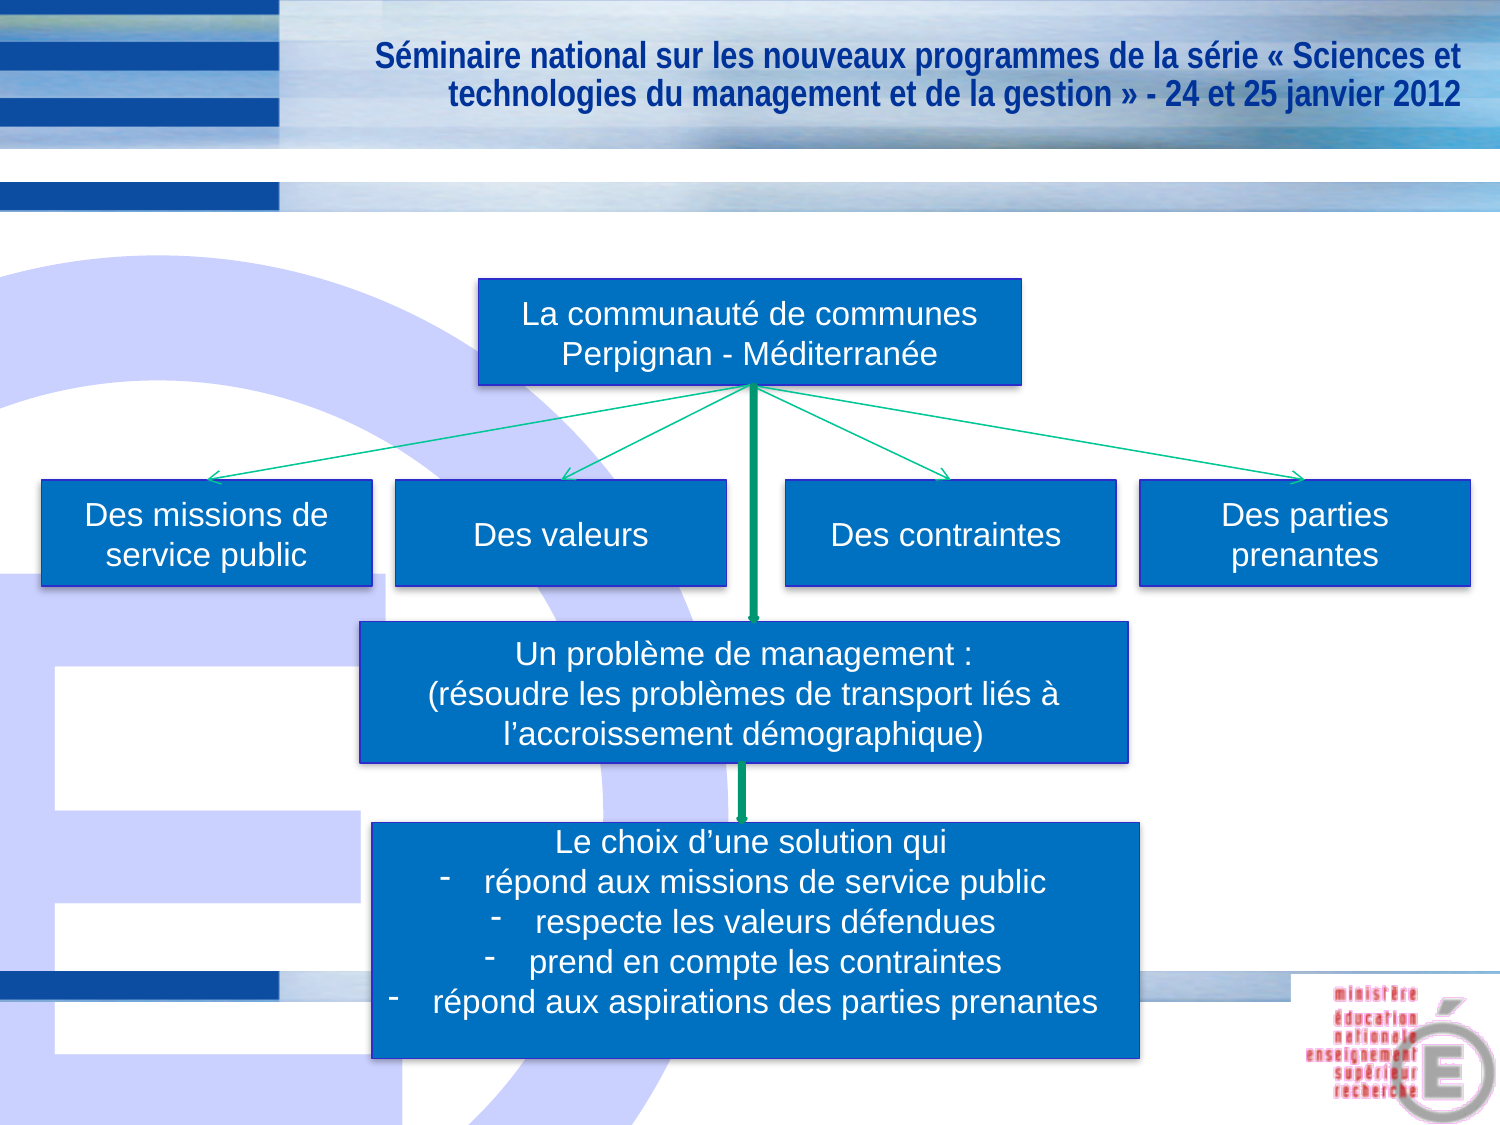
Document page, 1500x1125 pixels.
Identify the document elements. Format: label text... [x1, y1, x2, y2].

text_box Des missions de service public [41, 479, 373, 587]
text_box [952, 384, 1306, 481]
text_box [736, 761, 748, 825]
text_box La communauté de communes Perpignan - Méditerranée [478, 278, 1022, 383]
picture [0, 971, 371, 1002]
text_box Un problème de management : (résoudre les problèmes de transport liés à l’accroissement démographique) [359, 621, 1129, 764]
picture [1140, 971, 1500, 1125]
picture [0, 0, 1500, 149]
text_box [748, 489, 760, 624]
text_box Des parties prenantes [1139, 479, 1471, 587]
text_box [206, 384, 559, 481]
text_box Des valeurs [395, 488, 727, 587]
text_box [752, 384, 951, 481]
text_box Séminaire national sur les nouveaux programmes de la série « Sciences et technologies du management et de la gestion » - 24 et 25 janvier 2012 [312, 19, 1476, 133]
picture [0, 182, 1500, 212]
text_box Des contraintes [785, 488, 1117, 587]
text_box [560, 384, 751, 481]
text_box Le choix d’une solution qui répond aux missions de service public respecte les valeurs défendues prend en compte les contraintes répond aux aspirations des parties prenantes [371, 822, 1140, 1059]
